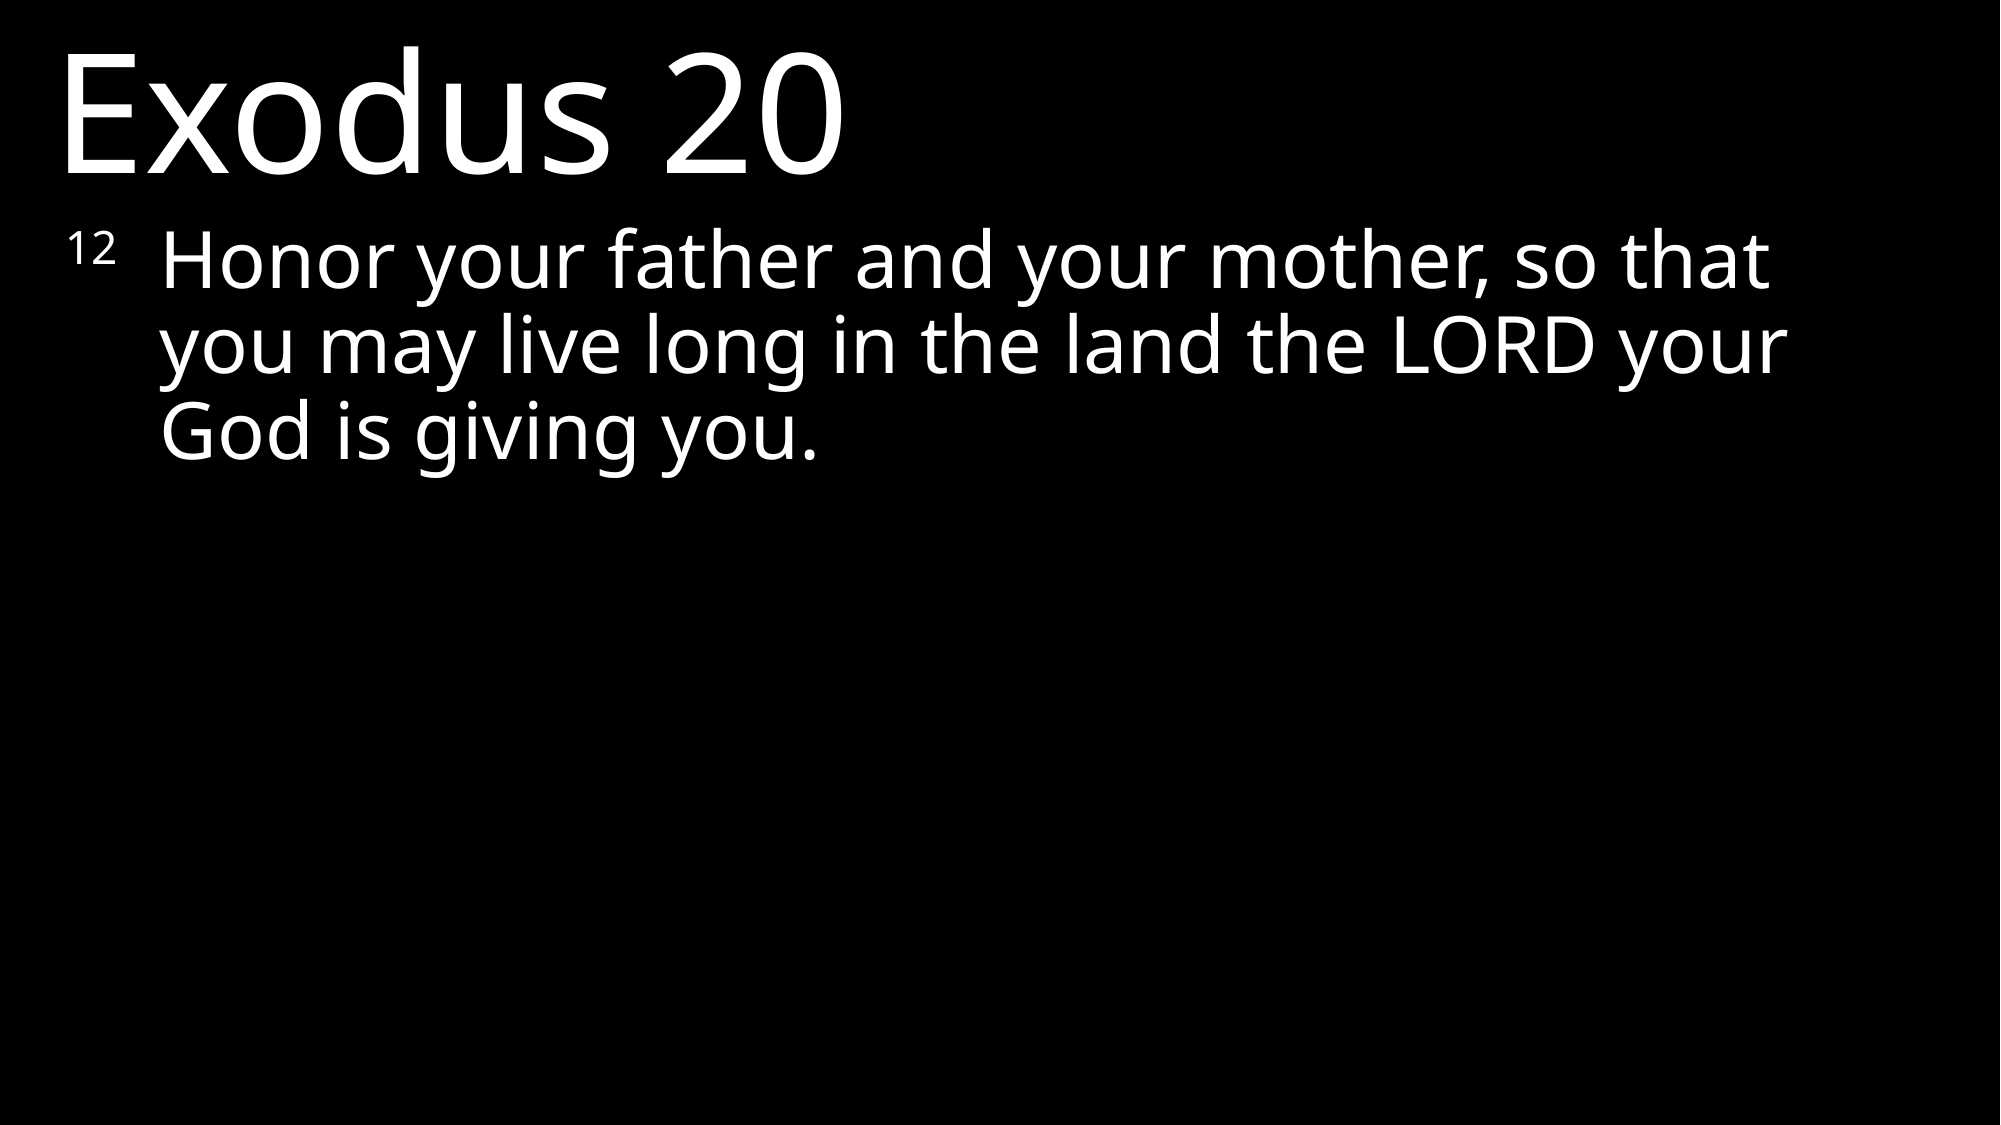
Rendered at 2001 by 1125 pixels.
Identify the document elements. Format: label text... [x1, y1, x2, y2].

text_box 12 Honor your father and your mother, so that you may live long in the land the LORD your God is giving you. [49, 212, 1943, 484]
text_box Exodus 20 [37, 0, 1838, 215]
